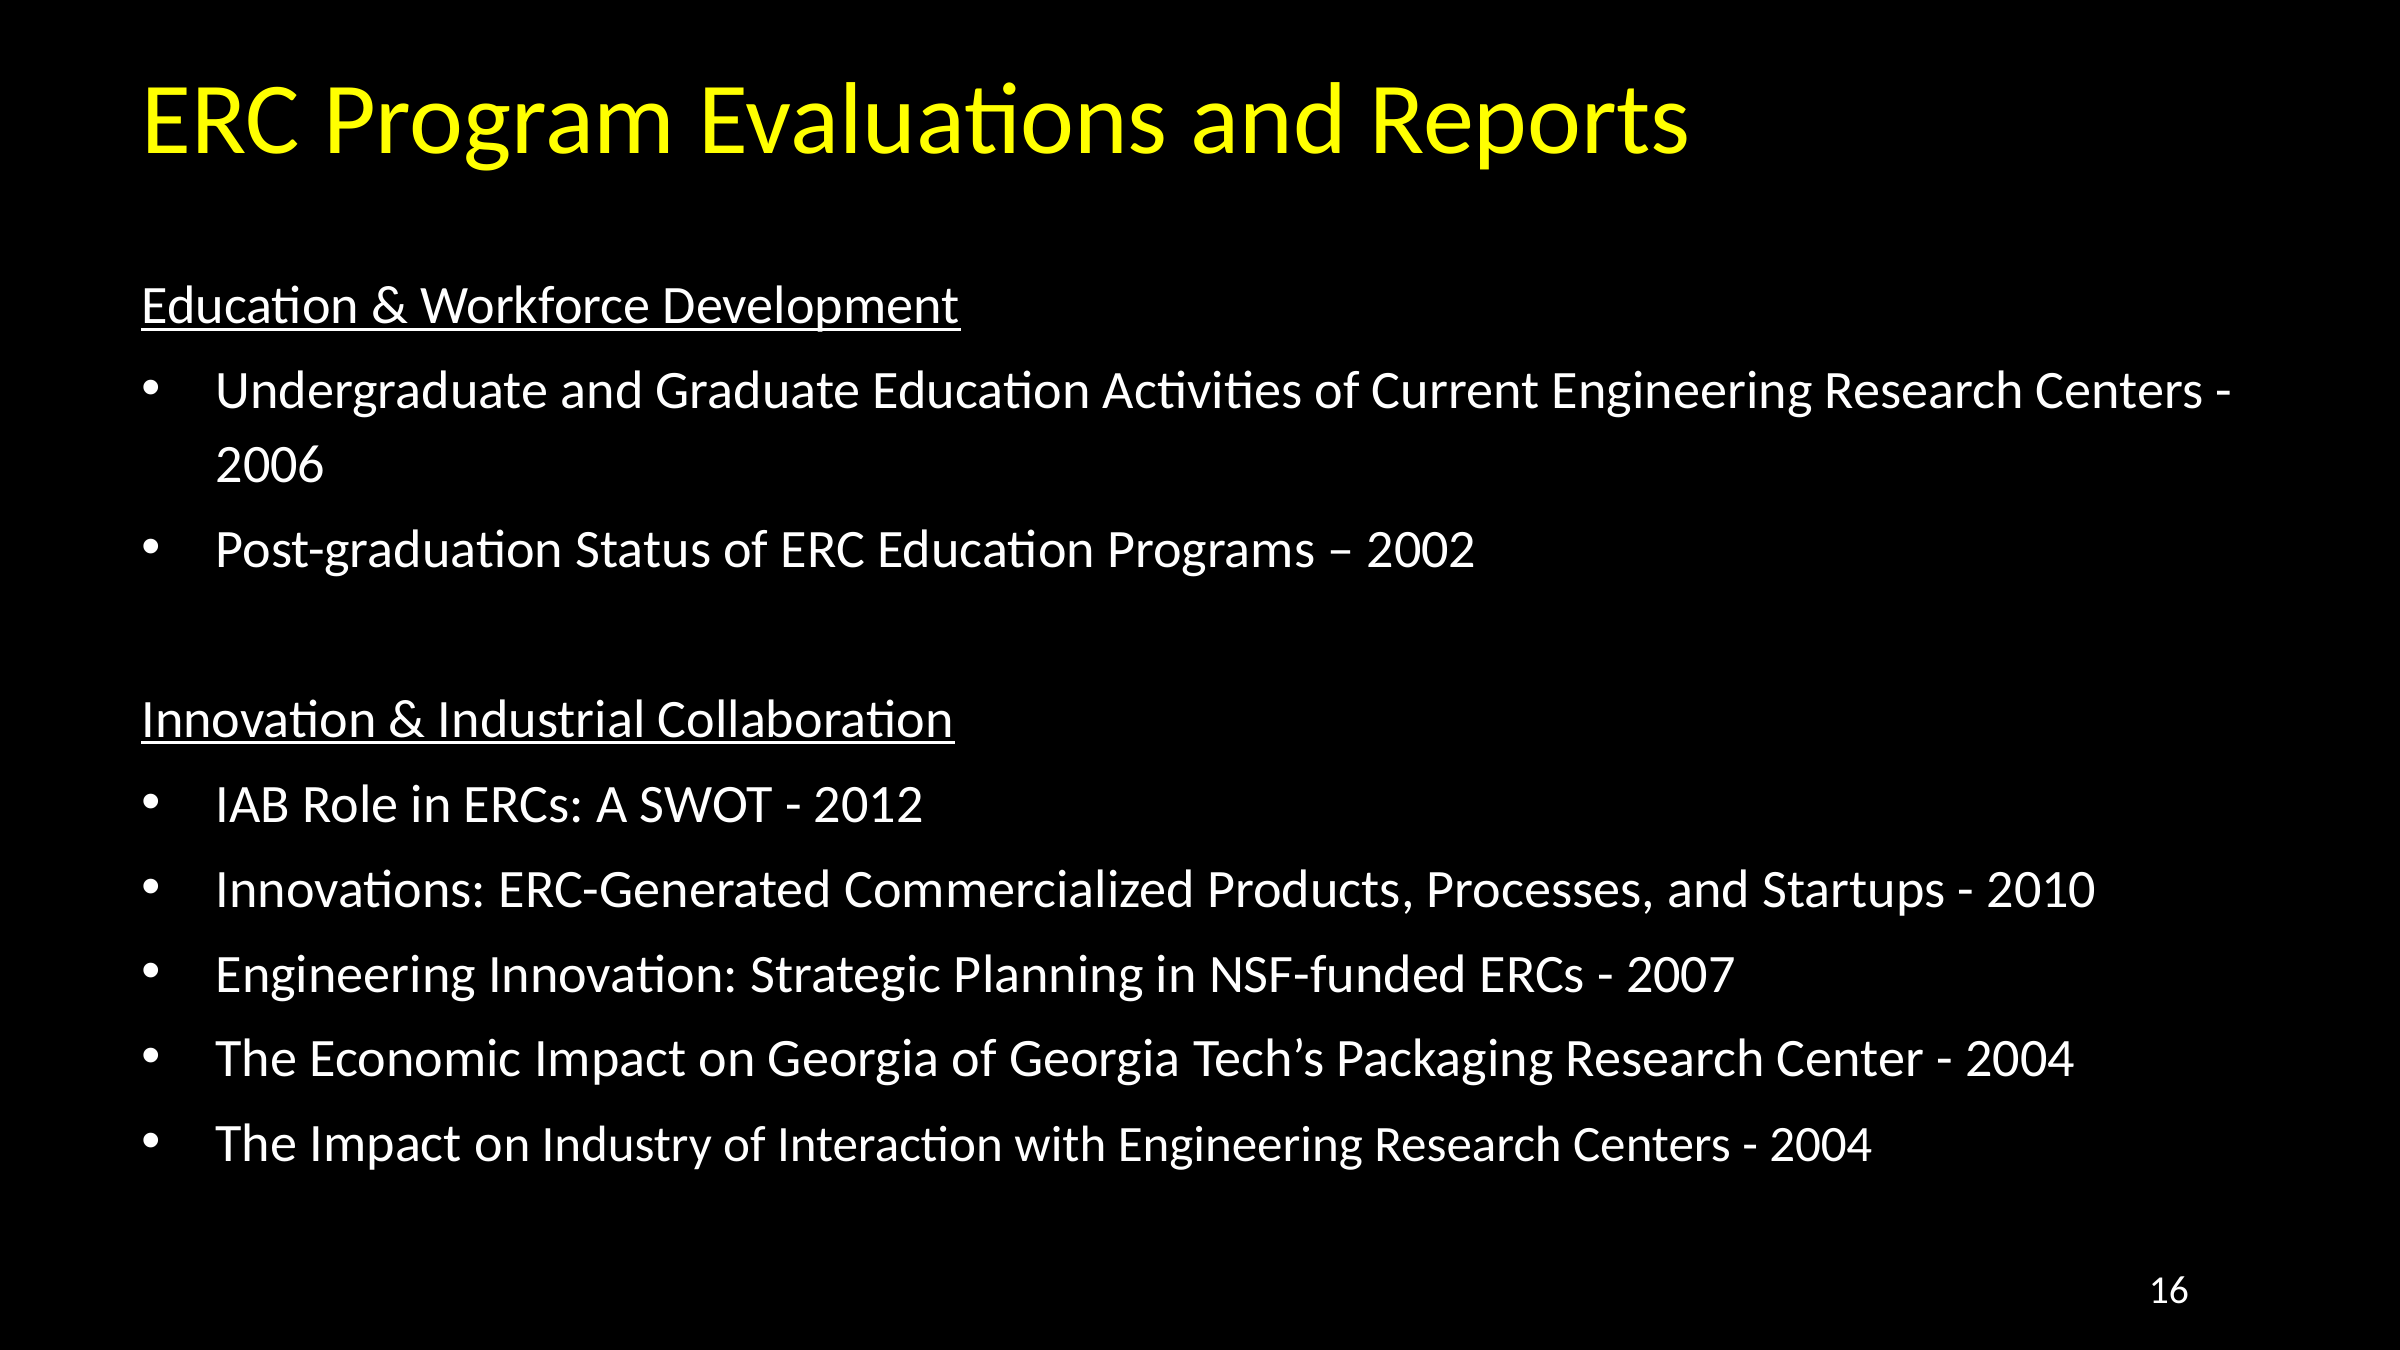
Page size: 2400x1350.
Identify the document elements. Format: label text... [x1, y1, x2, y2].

slide_number 16 [2100, 1251, 2238, 1324]
title ERC Program Evaluations and Reports [120, 0, 2280, 225]
list Education & Workforce Development Undergraduate and Graduate Education Activities of Current Engineering Research Centers - 2006 Post-graduation Status of ERC Education Programs – 2002 Innovation & Industrial Collaboration IAB Role in ERCs: A SWOT - 2012 Innovations: ERC-Generated Commercialized Products, Processes, and Startups - 2010 Engineering Innovation: Strategic Planning in NSF-funded ERCs - 2007 The Economic Impact on Georgia of Georgia Tech’s Packaging Research Center - 2004 The Impact on Industry of Interaction with Engineering Research Centers - 2004 [120, 249, 2280, 1206]
